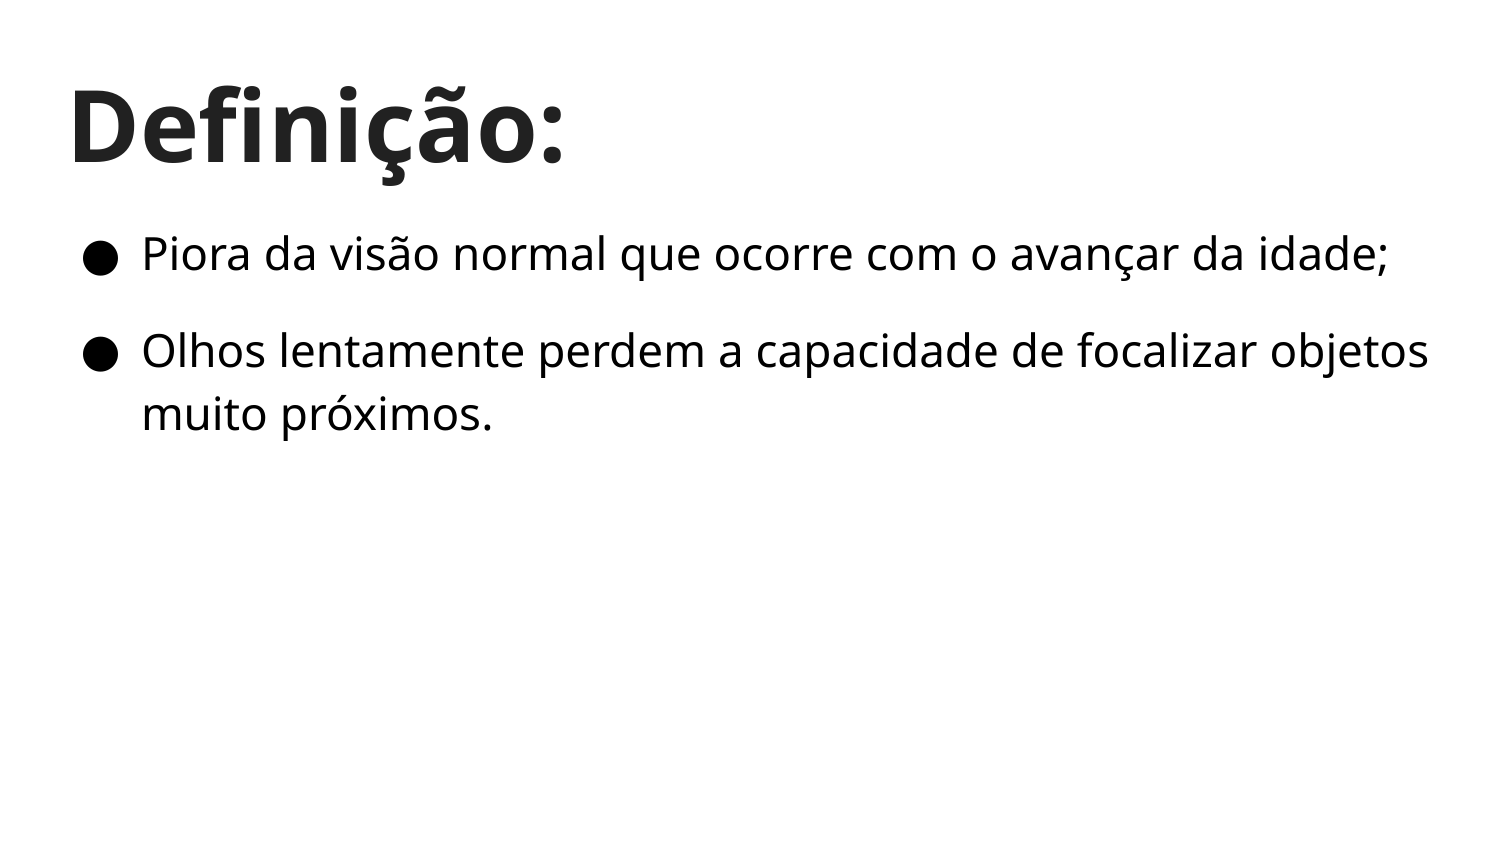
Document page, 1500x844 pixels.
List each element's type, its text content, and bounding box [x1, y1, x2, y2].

list Piora da visão normal que ocorre com o avançar da idade; Olhos lentamente perdem a capacidade de focalizar objetos muito próximos. [51, 201, 1449, 750]
title Definição: [51, 48, 1449, 180]
